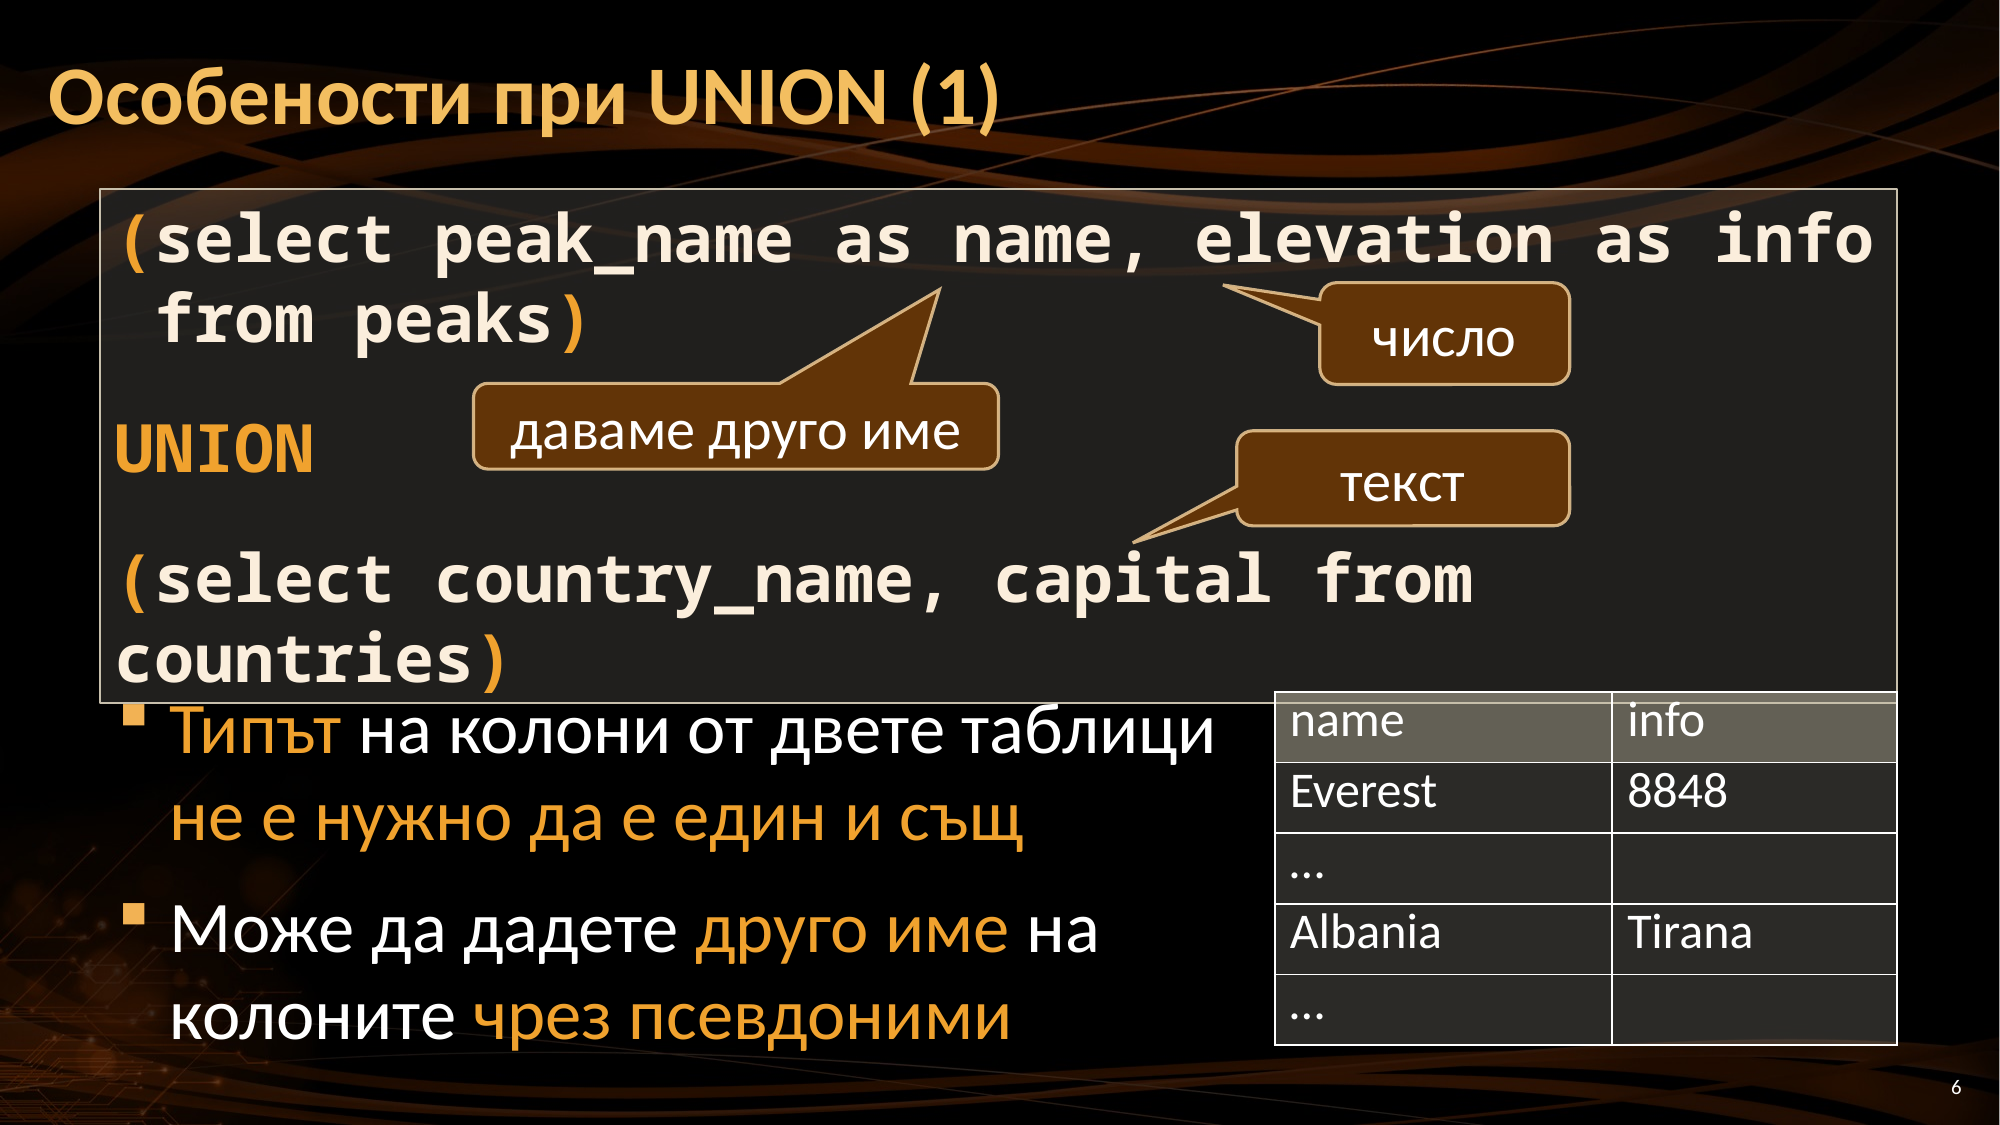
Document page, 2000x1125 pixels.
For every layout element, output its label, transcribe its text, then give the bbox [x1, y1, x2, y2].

table_cell [1613, 975, 1896, 1044]
text_box (select peak_name as name, elevation as info from peaks) UNION (select country_name, capital from countries) [99, 189, 1898, 704]
picture [0, 0, 2000, 1125]
table_cell [1613, 834, 1896, 903]
table_cell Tirana [1613, 905, 1896, 974]
table_cell Everest [1276, 763, 1611, 832]
text_box даваме друго име [472, 287, 1000, 471]
table_cell Albania [1276, 905, 1611, 974]
title Особености при UNION (1) [30, 6, 1968, 189]
text_box число [1222, 281, 1571, 386]
table_cell … [1276, 975, 1611, 1044]
table_header name [1276, 693, 1611, 762]
slide_number 6 [1897, 1070, 1968, 1103]
list Типът на колони от двете таблици не е нужно да е един и същ Може да дадете друго име на колоните чрез псевдоними [99, 675, 1237, 1071]
text_box текст [1132, 429, 1571, 544]
table_cell … [1276, 834, 1611, 903]
table_cell 8848 [1613, 763, 1896, 832]
table_header info [1613, 693, 1896, 762]
